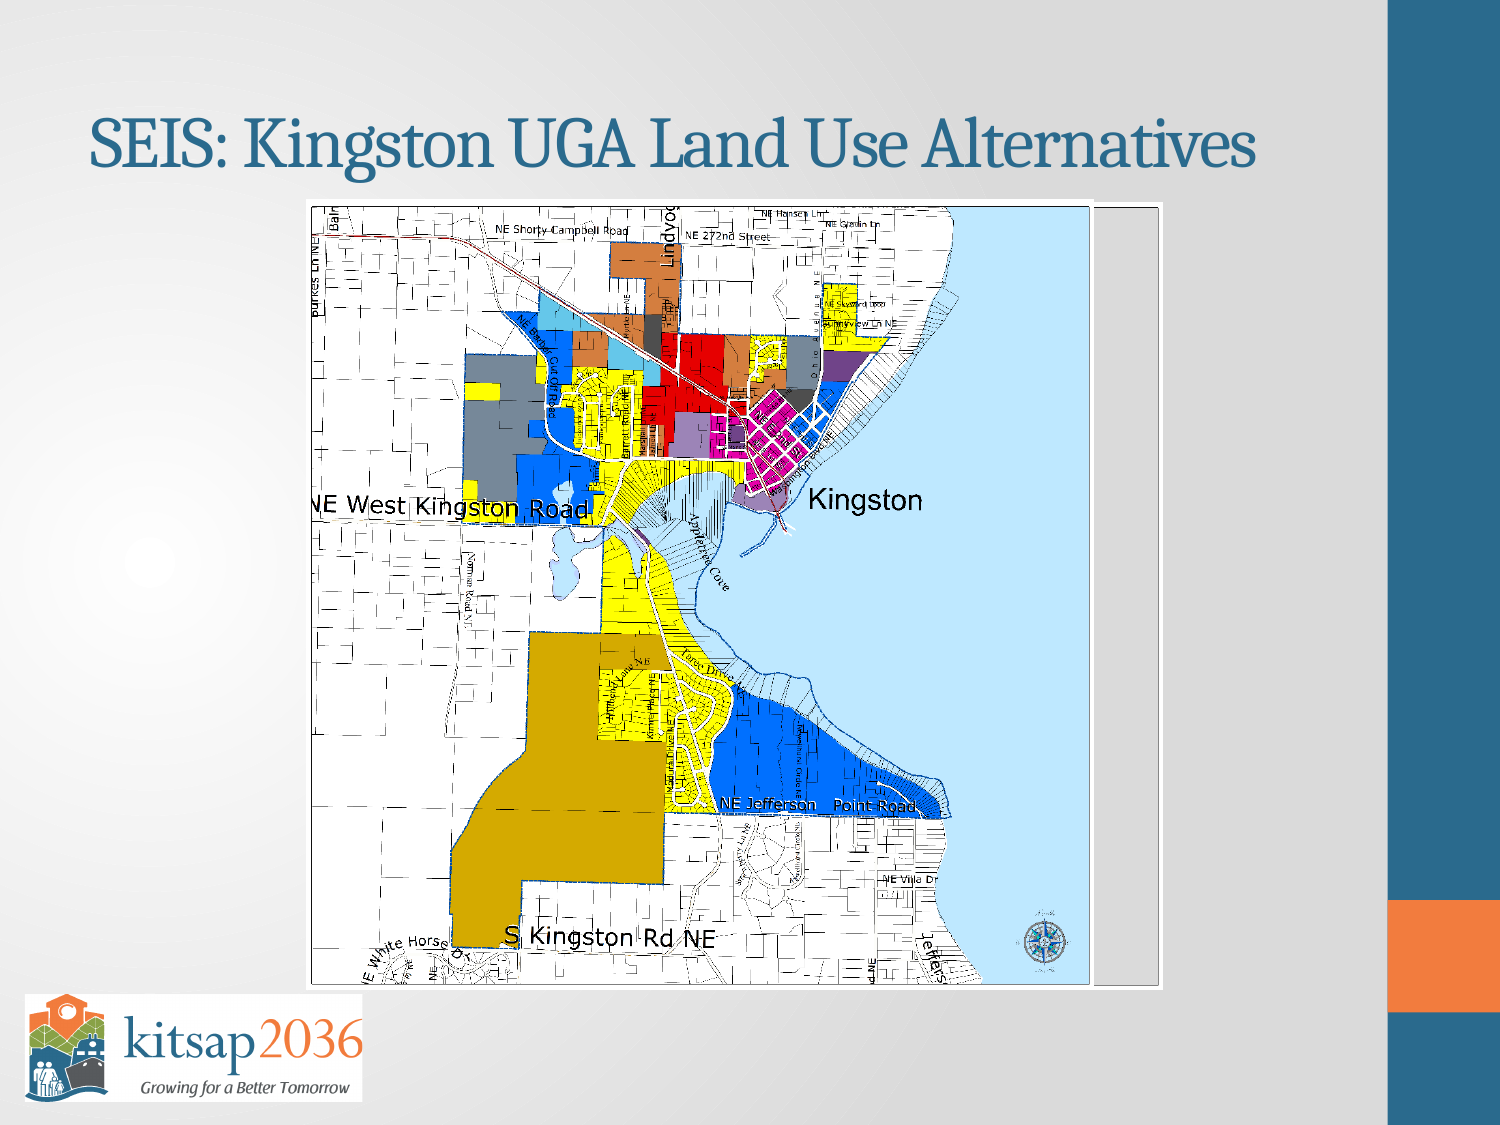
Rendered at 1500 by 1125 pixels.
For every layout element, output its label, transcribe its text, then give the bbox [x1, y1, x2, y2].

picture [24, 994, 363, 1103]
picture [305, 199, 1163, 991]
title SEIS: Kingston UGA Land Use Alternatives [75, 45, 1325, 233]
